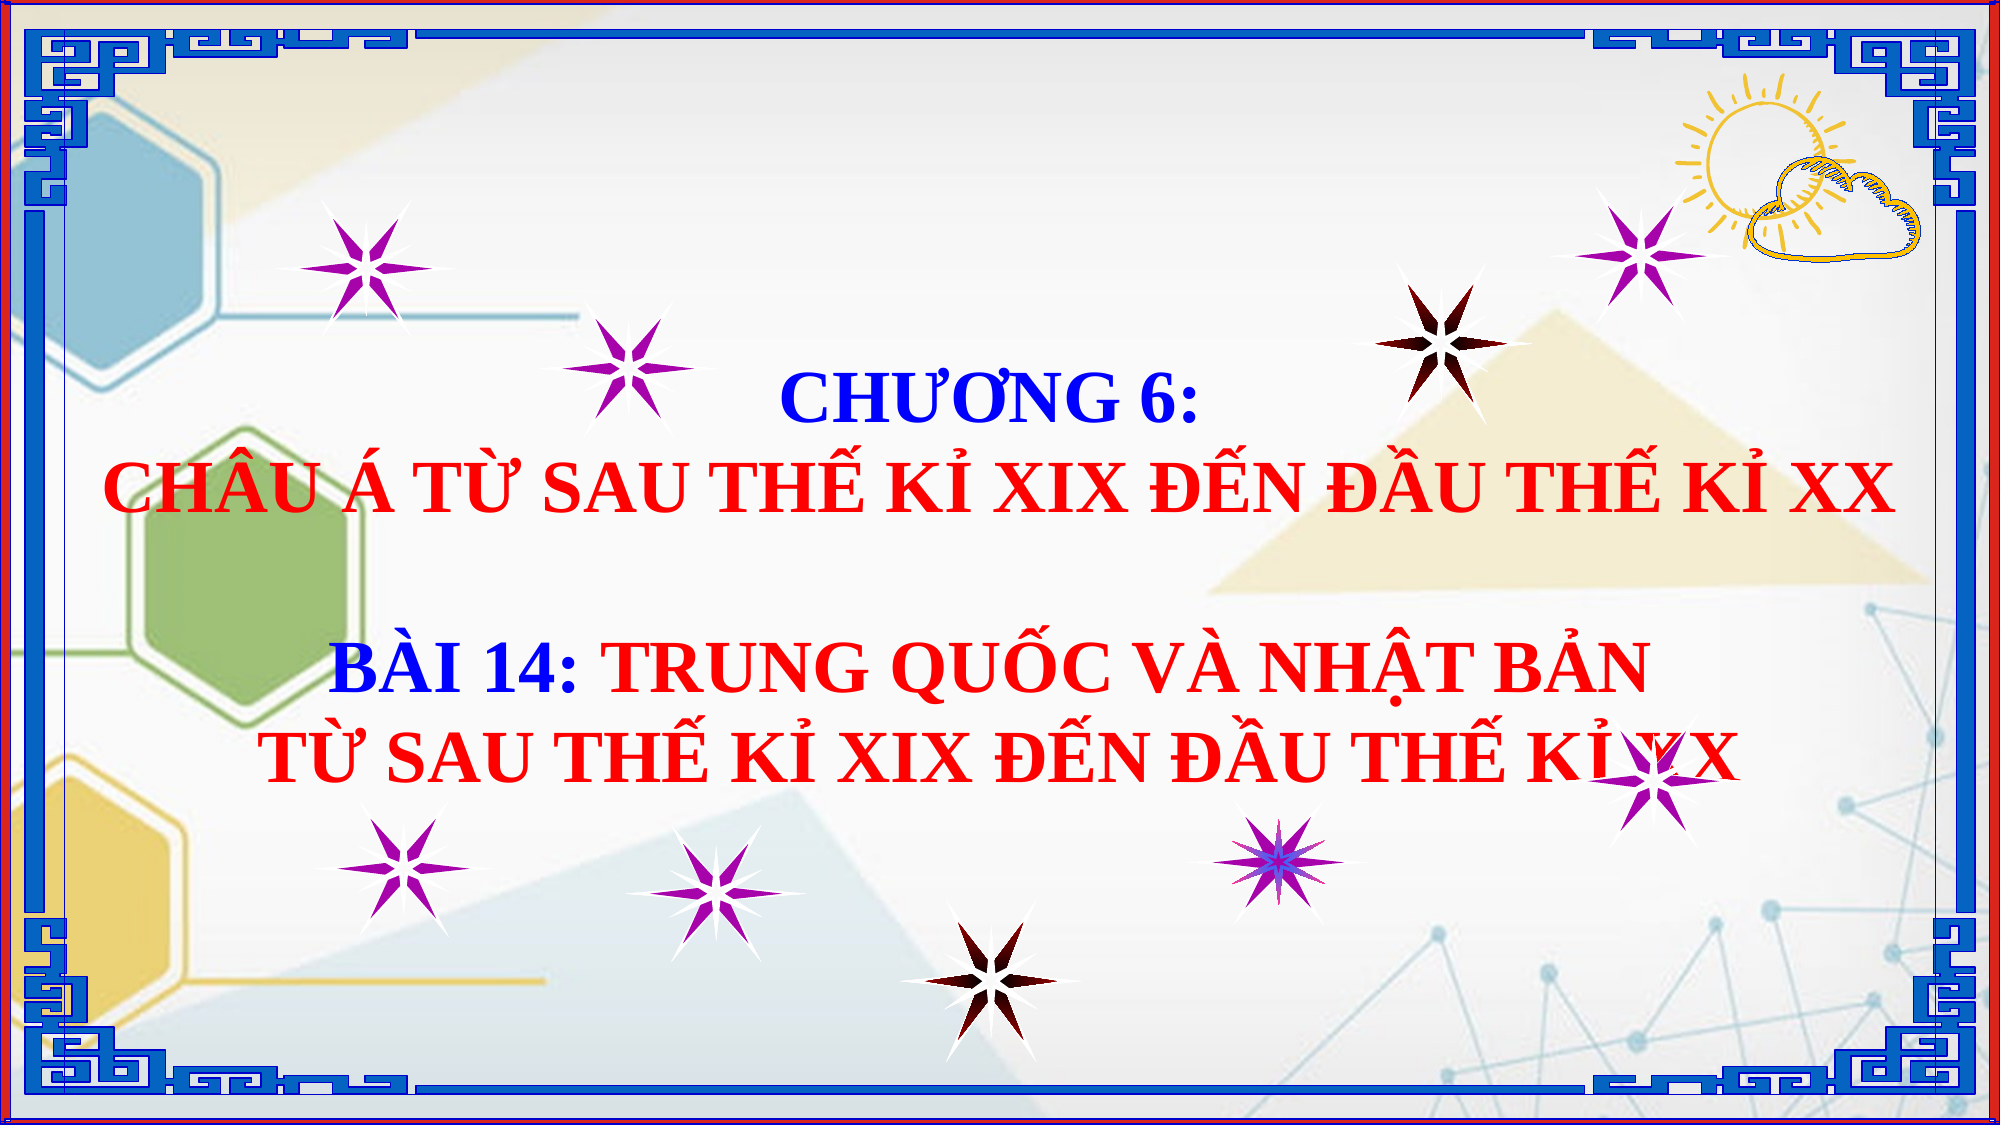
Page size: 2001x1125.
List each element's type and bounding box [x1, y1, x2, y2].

text_box [0, 0, 2000, 1125]
text_box [274, 199, 458, 338]
text_box [624, 824, 808, 963]
text_box [899, 899, 1083, 1063]
text_box [1549, 187, 1733, 325]
text_box [1349, 262, 1533, 425]
text_box [1562, 712, 1745, 850]
text_box [1187, 799, 1370, 926]
text_box [537, 299, 720, 438]
text_box [312, 799, 495, 938]
